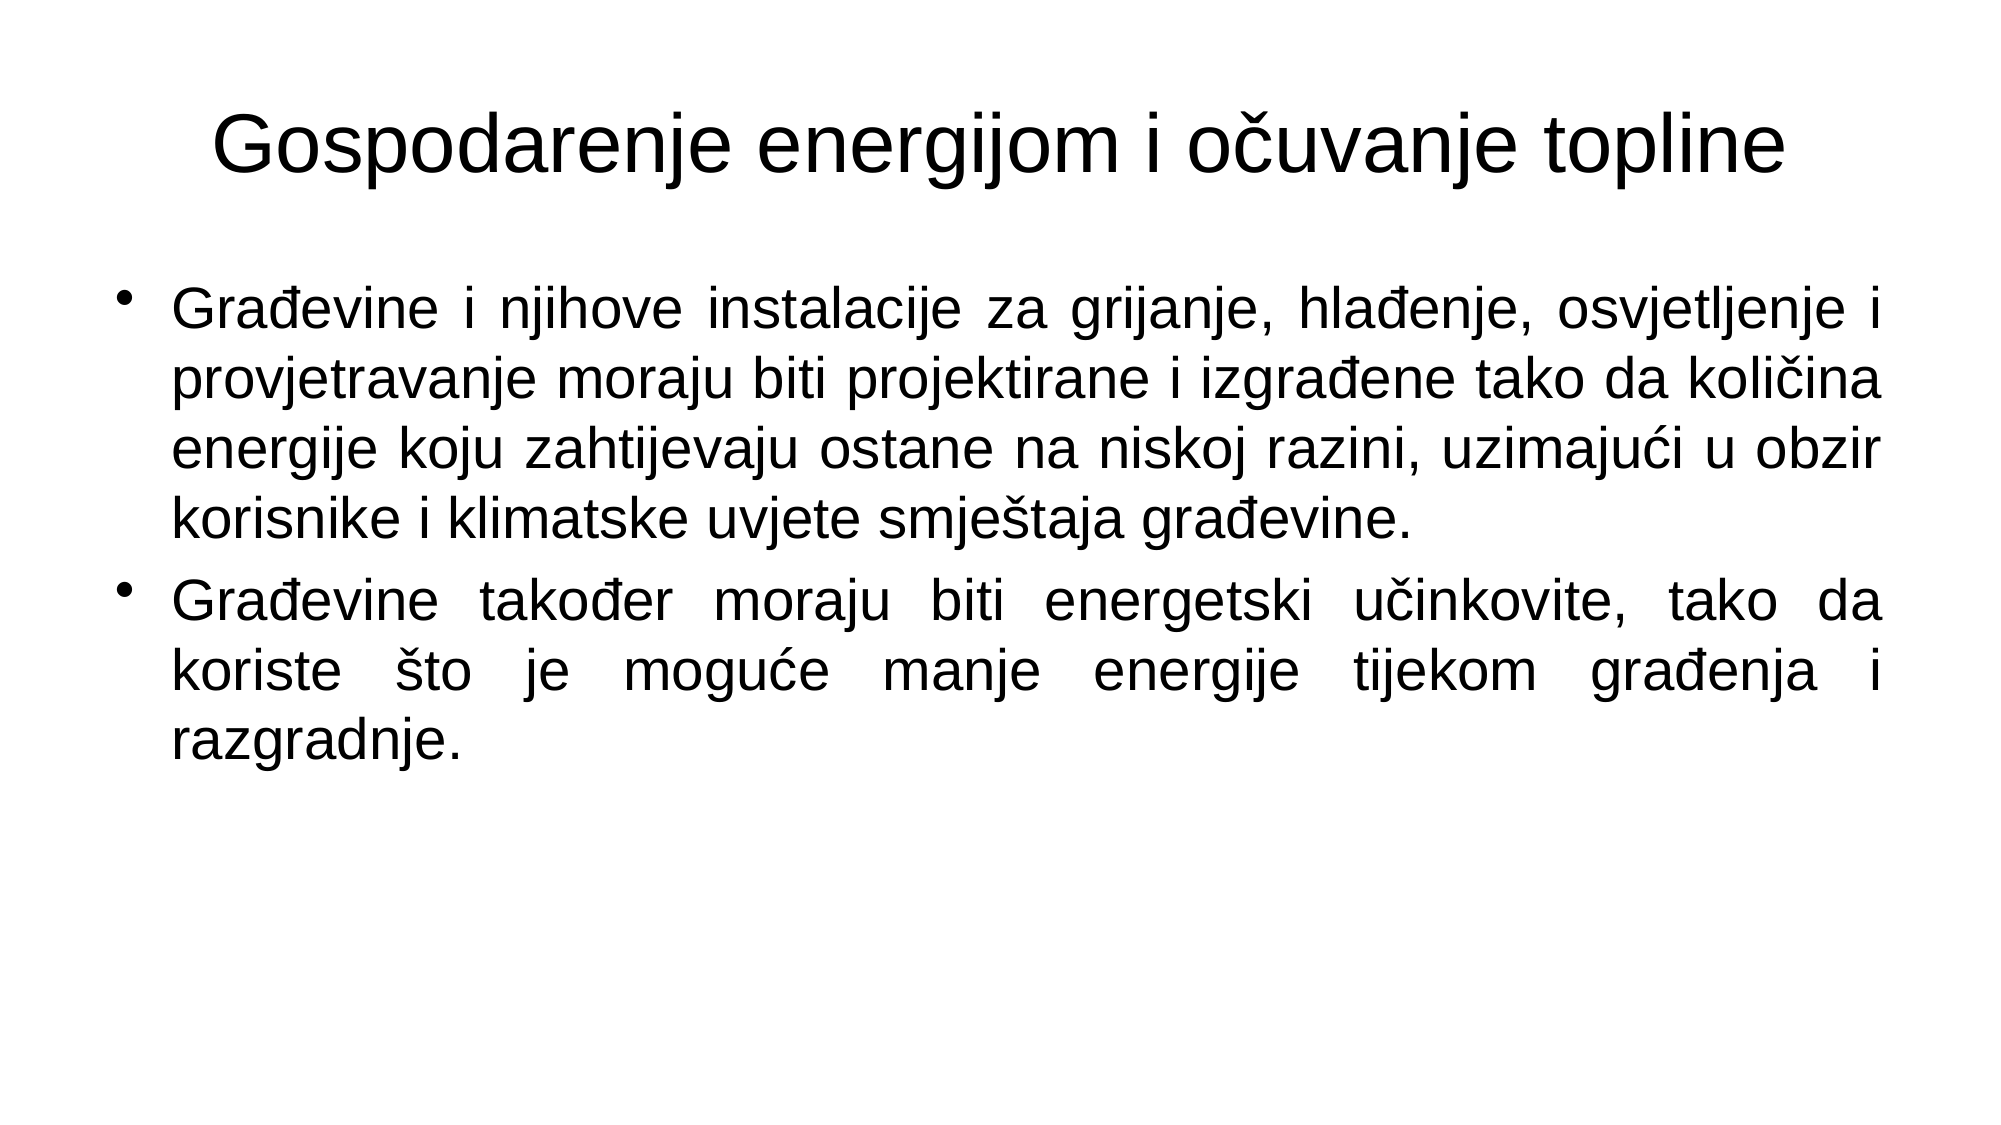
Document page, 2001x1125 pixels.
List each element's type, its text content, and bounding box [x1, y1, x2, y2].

list Građevine i njihove instalacije za grijanje, hlađenje, osvjetljenje i provjetravanje moraju biti projektirane i izgrađene tako da količina energije koju zahtijevaju ostane na niskoj razini, uzimajući u obzir korisnike i klimatske uvjete smještaja građevine. Građevine također moraju biti energetski učinkovite, tako da koriste što je moguće manje energije tijekom građenja i razgradnje. [99, 262, 1900, 1005]
title Gospodarenje energijom i očuvanje topline [99, 45, 1900, 233]
